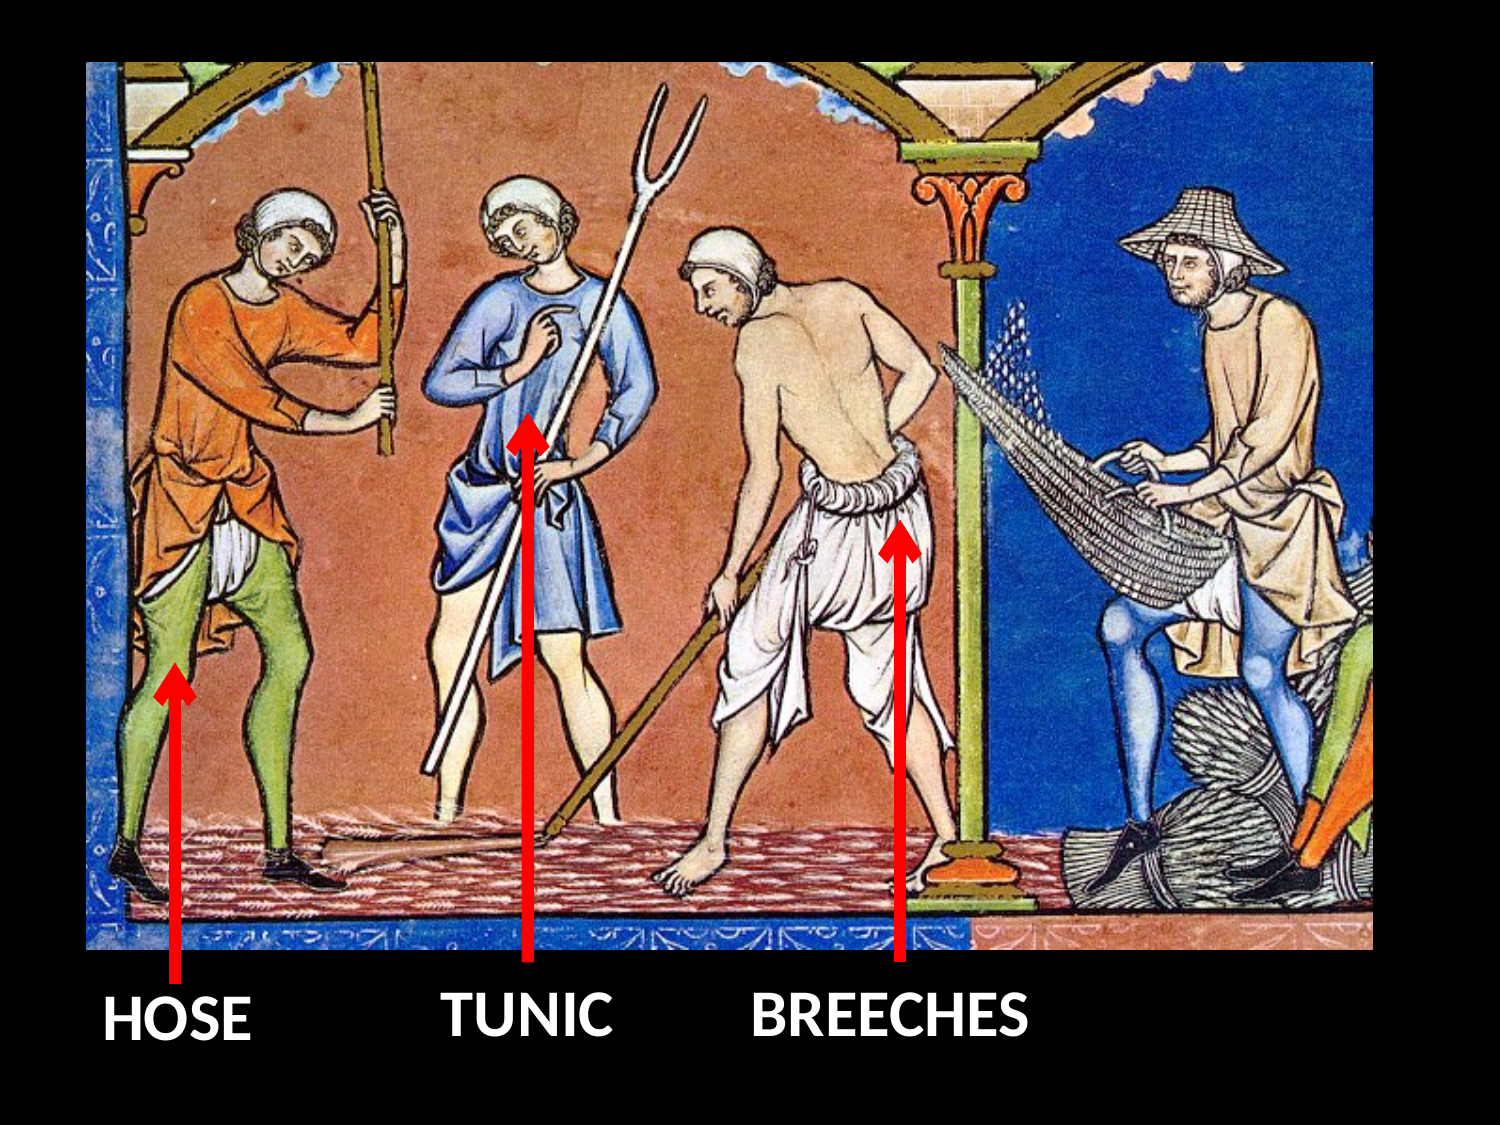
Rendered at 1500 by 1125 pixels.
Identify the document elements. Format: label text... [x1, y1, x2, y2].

text_box BREECHES [735, 962, 1046, 1058]
picture [86, 62, 1373, 951]
text_box HOSE [87, 966, 269, 1062]
text_box TUNIC [426, 962, 630, 1058]
